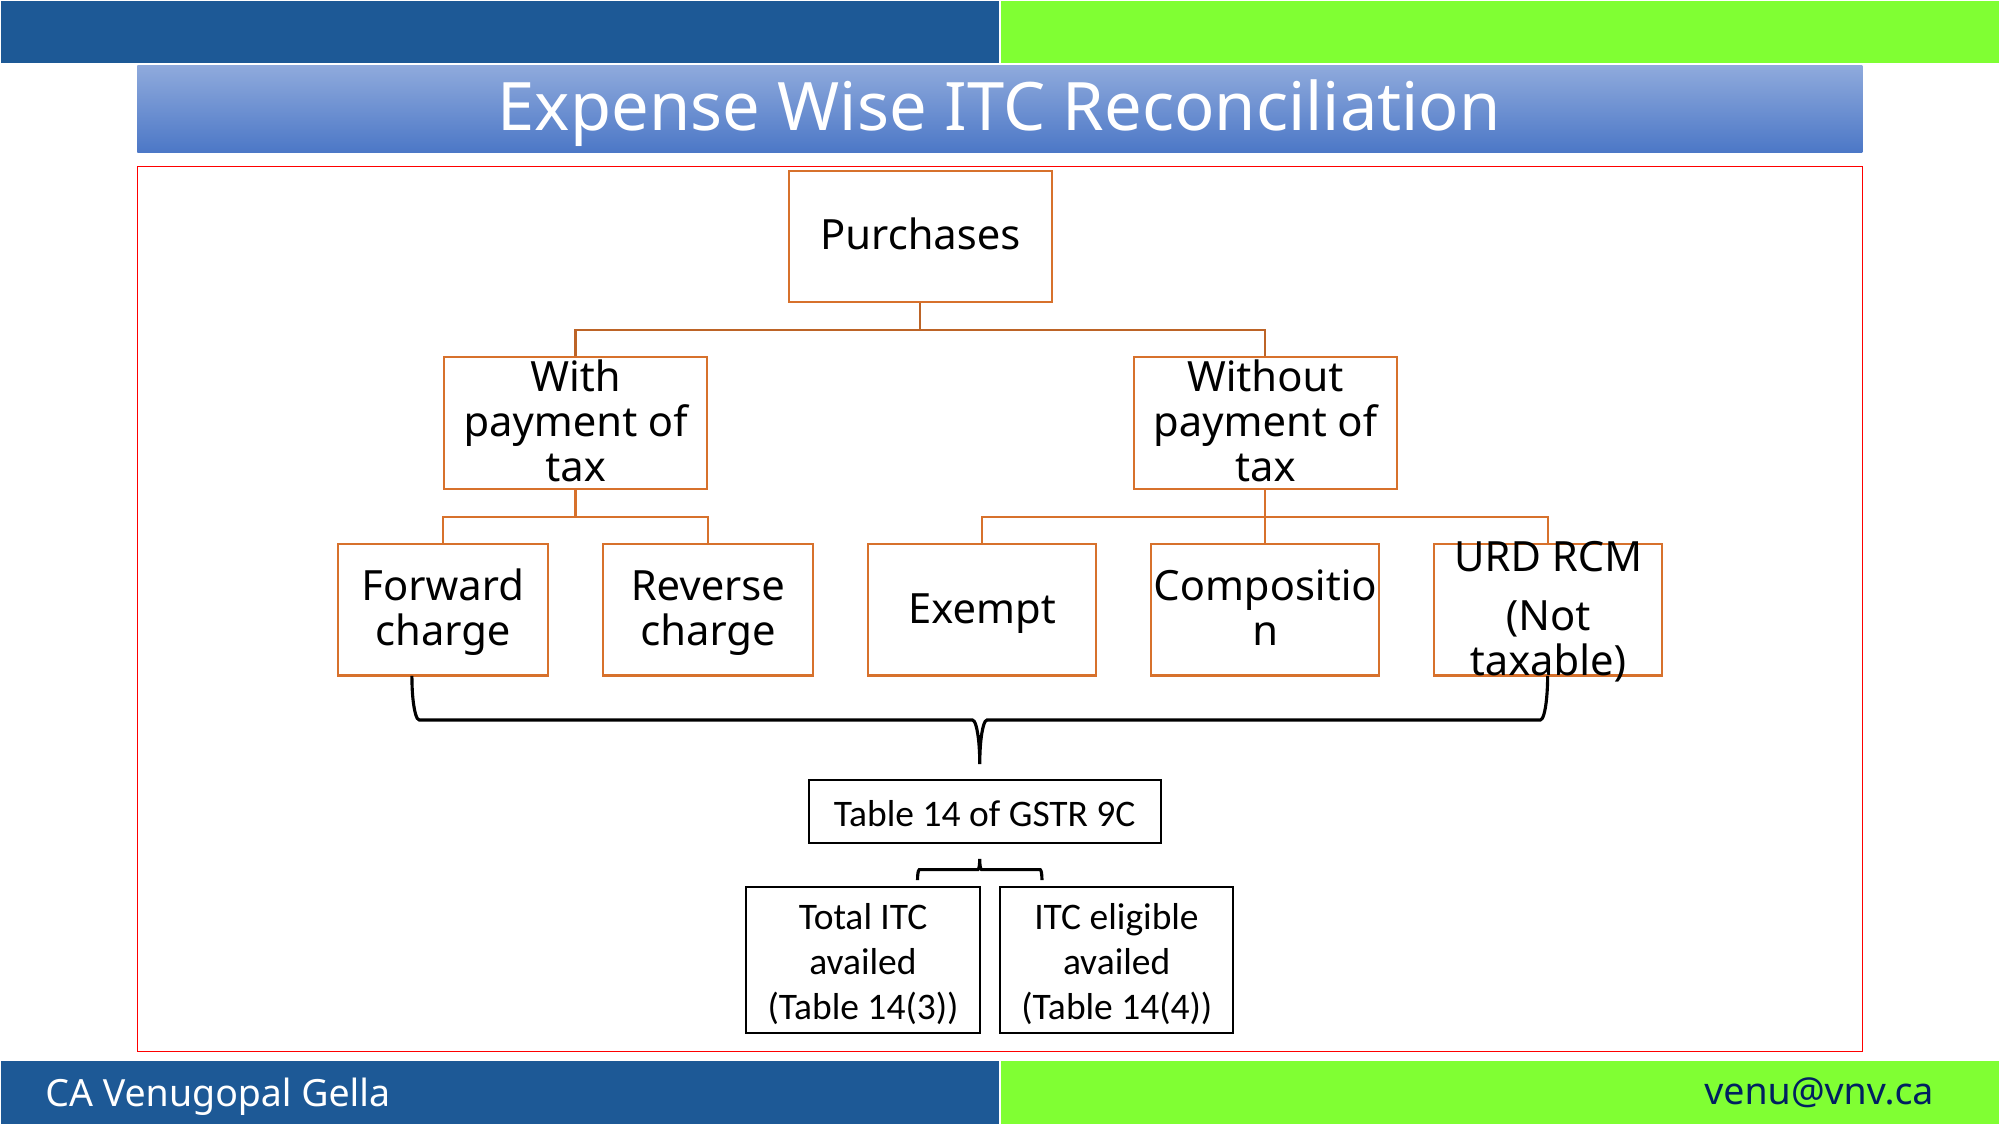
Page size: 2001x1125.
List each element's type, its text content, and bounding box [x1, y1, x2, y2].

text_box [137, 166, 1863, 170]
title Expense Wise ITC Reconciliation [137, 65, 1863, 153]
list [137, 170, 1863, 676]
text_box [137, 676, 1863, 1052]
